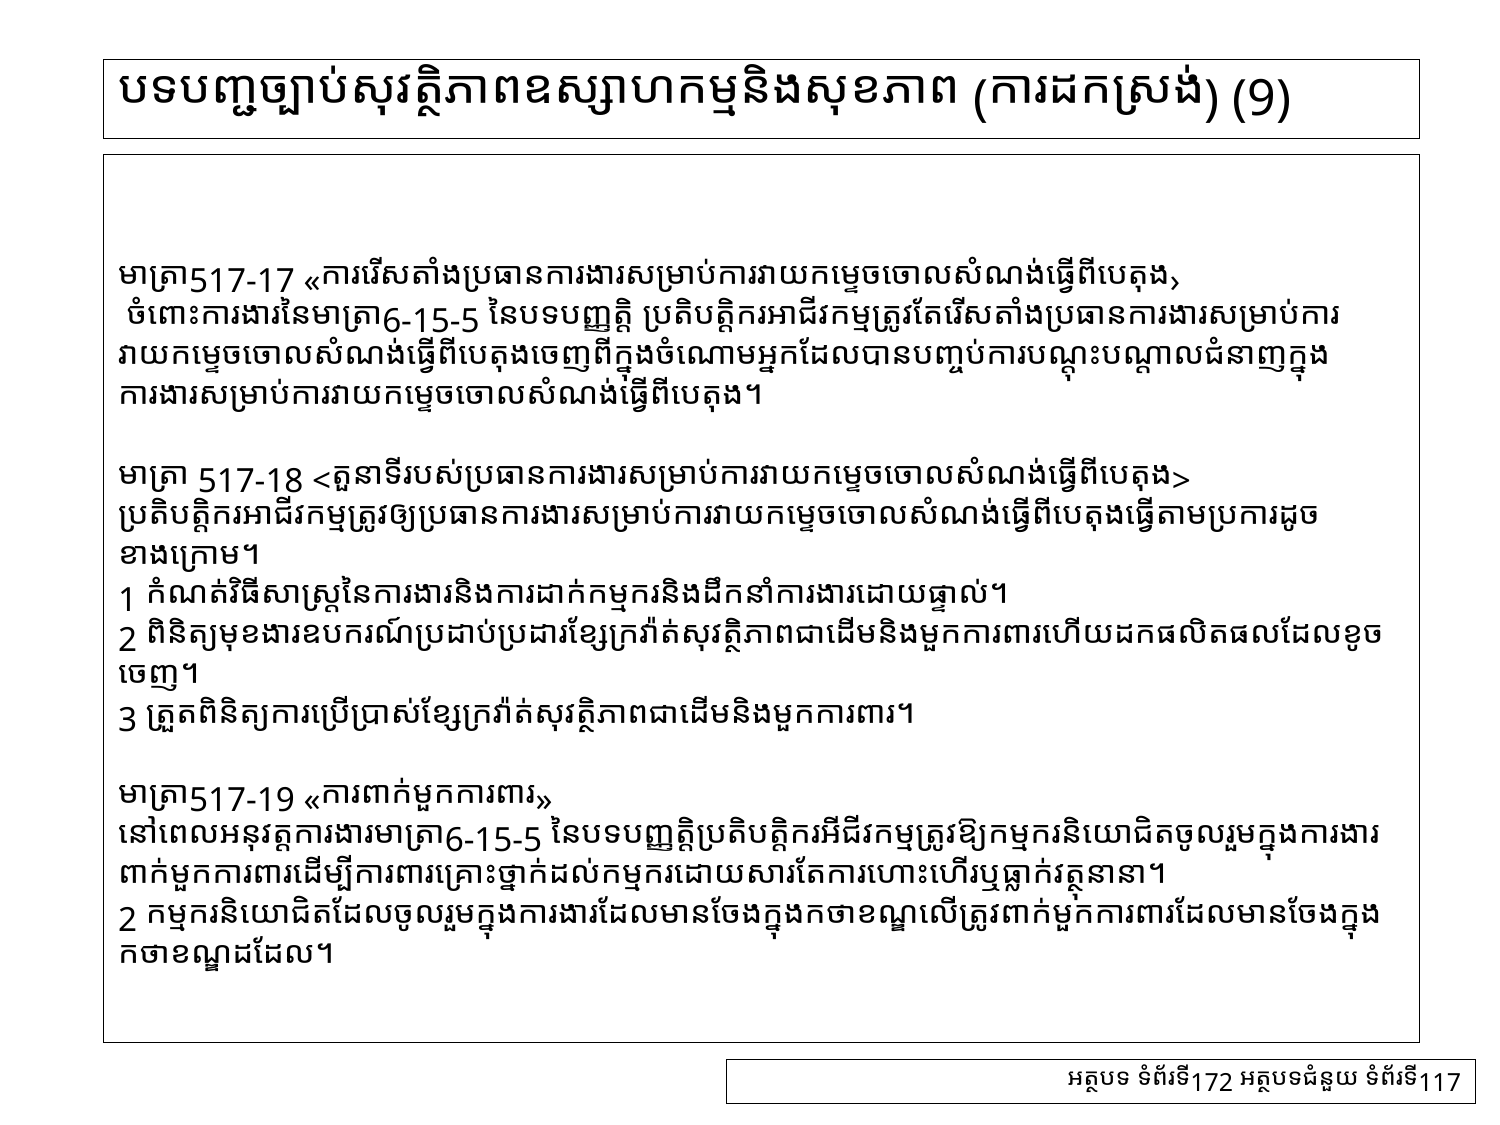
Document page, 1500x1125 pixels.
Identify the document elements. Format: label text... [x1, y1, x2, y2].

text_box អត្ថបទ ទំព័រទី172 អត្ថបទជំនួយ ទំព័រទី117 [726, 1059, 1476, 1104]
title បទបញ្ជច្បាប់សុវត្ថិភាពឧស្សាហកម្មនិងសុខភាព (ការដកស្រង់) (9) [103, 59, 1420, 139]
text_box មាត្រា517-17 «ការរើសតាំងប្រធានការងារសម្រាប់ការវាយកម្ទេចចោលសំណង់ធ្វើពីបេតុង› ចំពោះការងារនៃមាត្រា6-15-5 នៃបទបញ្ញត្តិ ប្រតិបត្តិករអាជីវកម្មត្រូវតែរើសតាំងប្រធានការងារសម្រាប់ការវាយកម្ទេចចោលសំណង់ធ្វើពីបេតុងចេញពីក្នុងចំណោមអ្នកដែលបានបញ្ចប់ការបណ្តុះបណ្តាលជំនាញក្នុងការងារសម្រាប់ការវាយកម្ទេចចោលសំណង់ធ្វើពីបេតុង។ មាត្រា 517-18 <តួនាទីរបស់ប្រធានការងារសម្រាប់ការវាយកម្ទេចចោលសំណង់ធ្វើពីបេតុង> ប្រតិបត្តិករអាជីវកម្មត្រូវឲ្យប្រធានការងារសម្រាប់ការវាយកម្ទេចចោលសំណង់ធ្វើពីបេតុងធ្វើតាមប្រការដូចខាងក្រោម។ 1 កំណត់វិធីសាស្រ្តនៃការងារនិងការដាក់កម្មករនិងដឹកនាំការងារដោយផ្ទាល់។ 2 ពិនិត្យមុខងារឧបករណ៍ប្រដាប់ប្រដារខ្សែក្រវ៉ាត់សុវត្ថិភាពជាដើមនិងមួកការពារហើយដកផលិតផលដែលខូចចេញ។ 3 ត្រួតពិនិត្យការប្រើប្រាស់ខ្សែក្រវ៉ាត់សុវត្ថិភាពជាដើមនិងមួកការពារ។ មាត្រា517-19 «ការពាក់មួកការពារ» នៅពេលអនុវត្តការងារមាត្រា6-15-5 នៃបទបញ្ញត្តិប្រតិបត្តិករអីជីវកម្មត្រូវឱ្យកម្មករនិយោជិតចូលរួមក្នុងការងារពាក់មួកការពារដើម្បីការពារគ្រោះថ្នាក់ដល់កម្មករដោយសារតែការហោះហើរឬធ្លាក់វត្ថុនានា។ 2 កម្មករនិយោជិតដែលចូលរួមក្នុងការងារដែលមានចែងក្នុងកថាខណ្ឌលើត្រូវពាក់មួកការពារដែលមានចែងក្នុងកថាខណ្ឌដដែល។ [103, 154, 1420, 1043]
